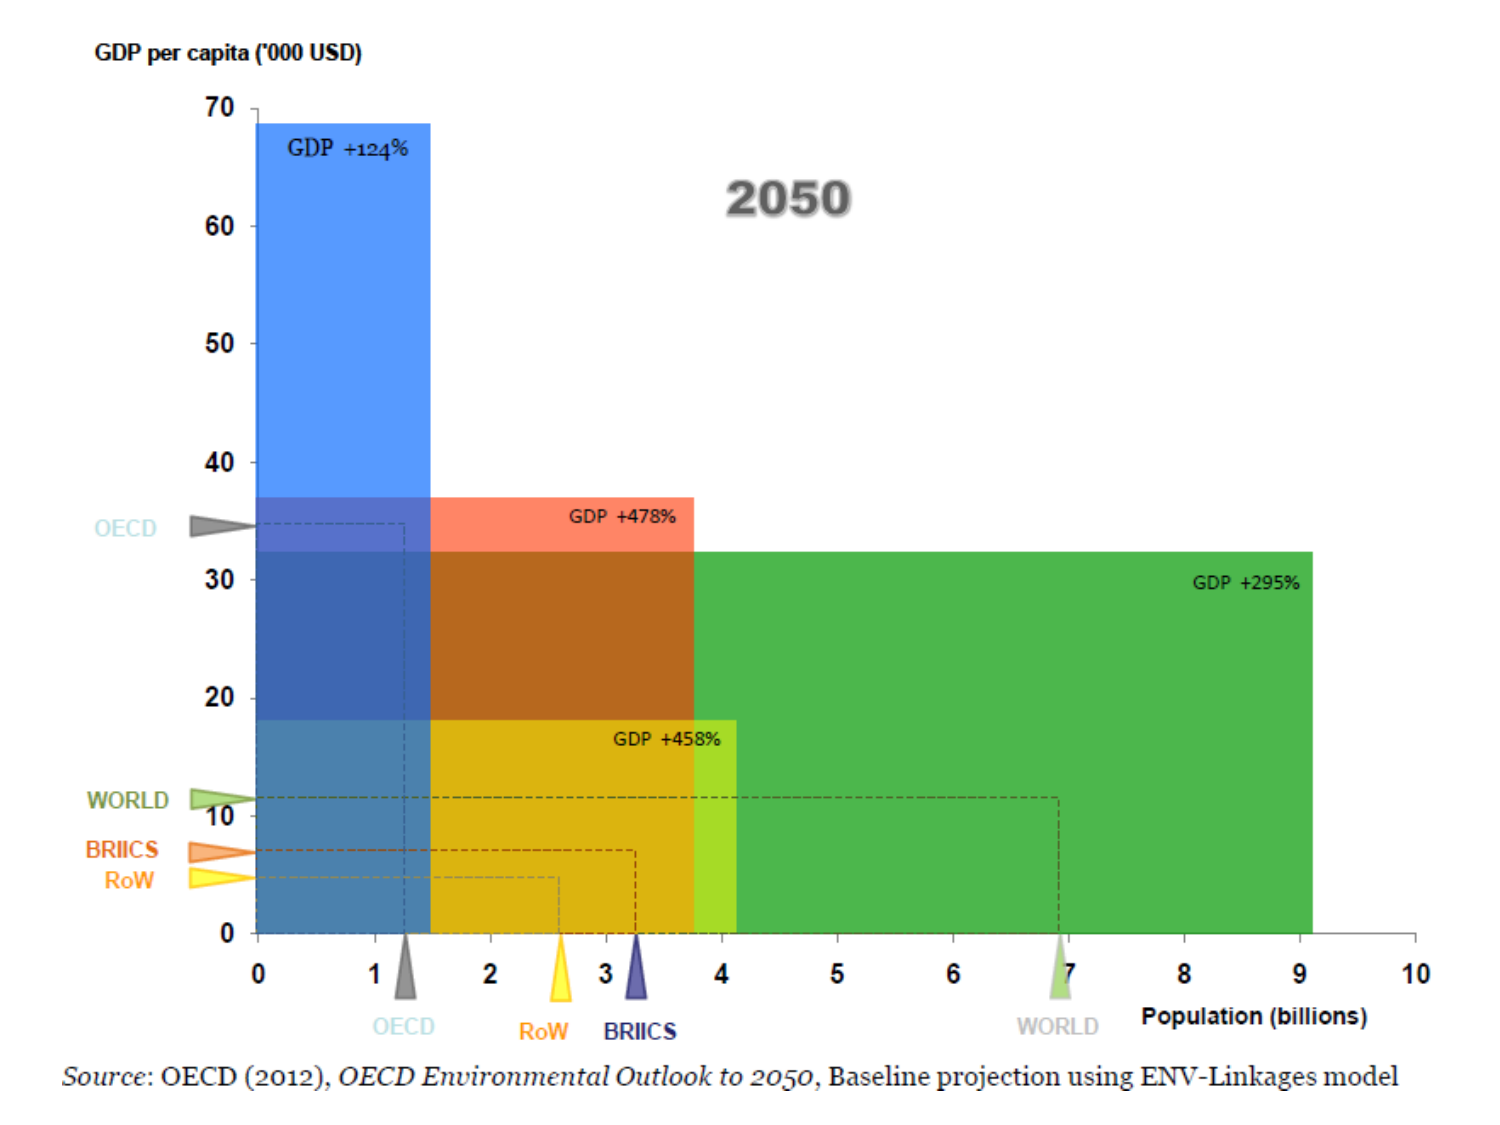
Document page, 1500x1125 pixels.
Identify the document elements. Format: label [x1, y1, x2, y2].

picture [62, 37, 1457, 1092]
